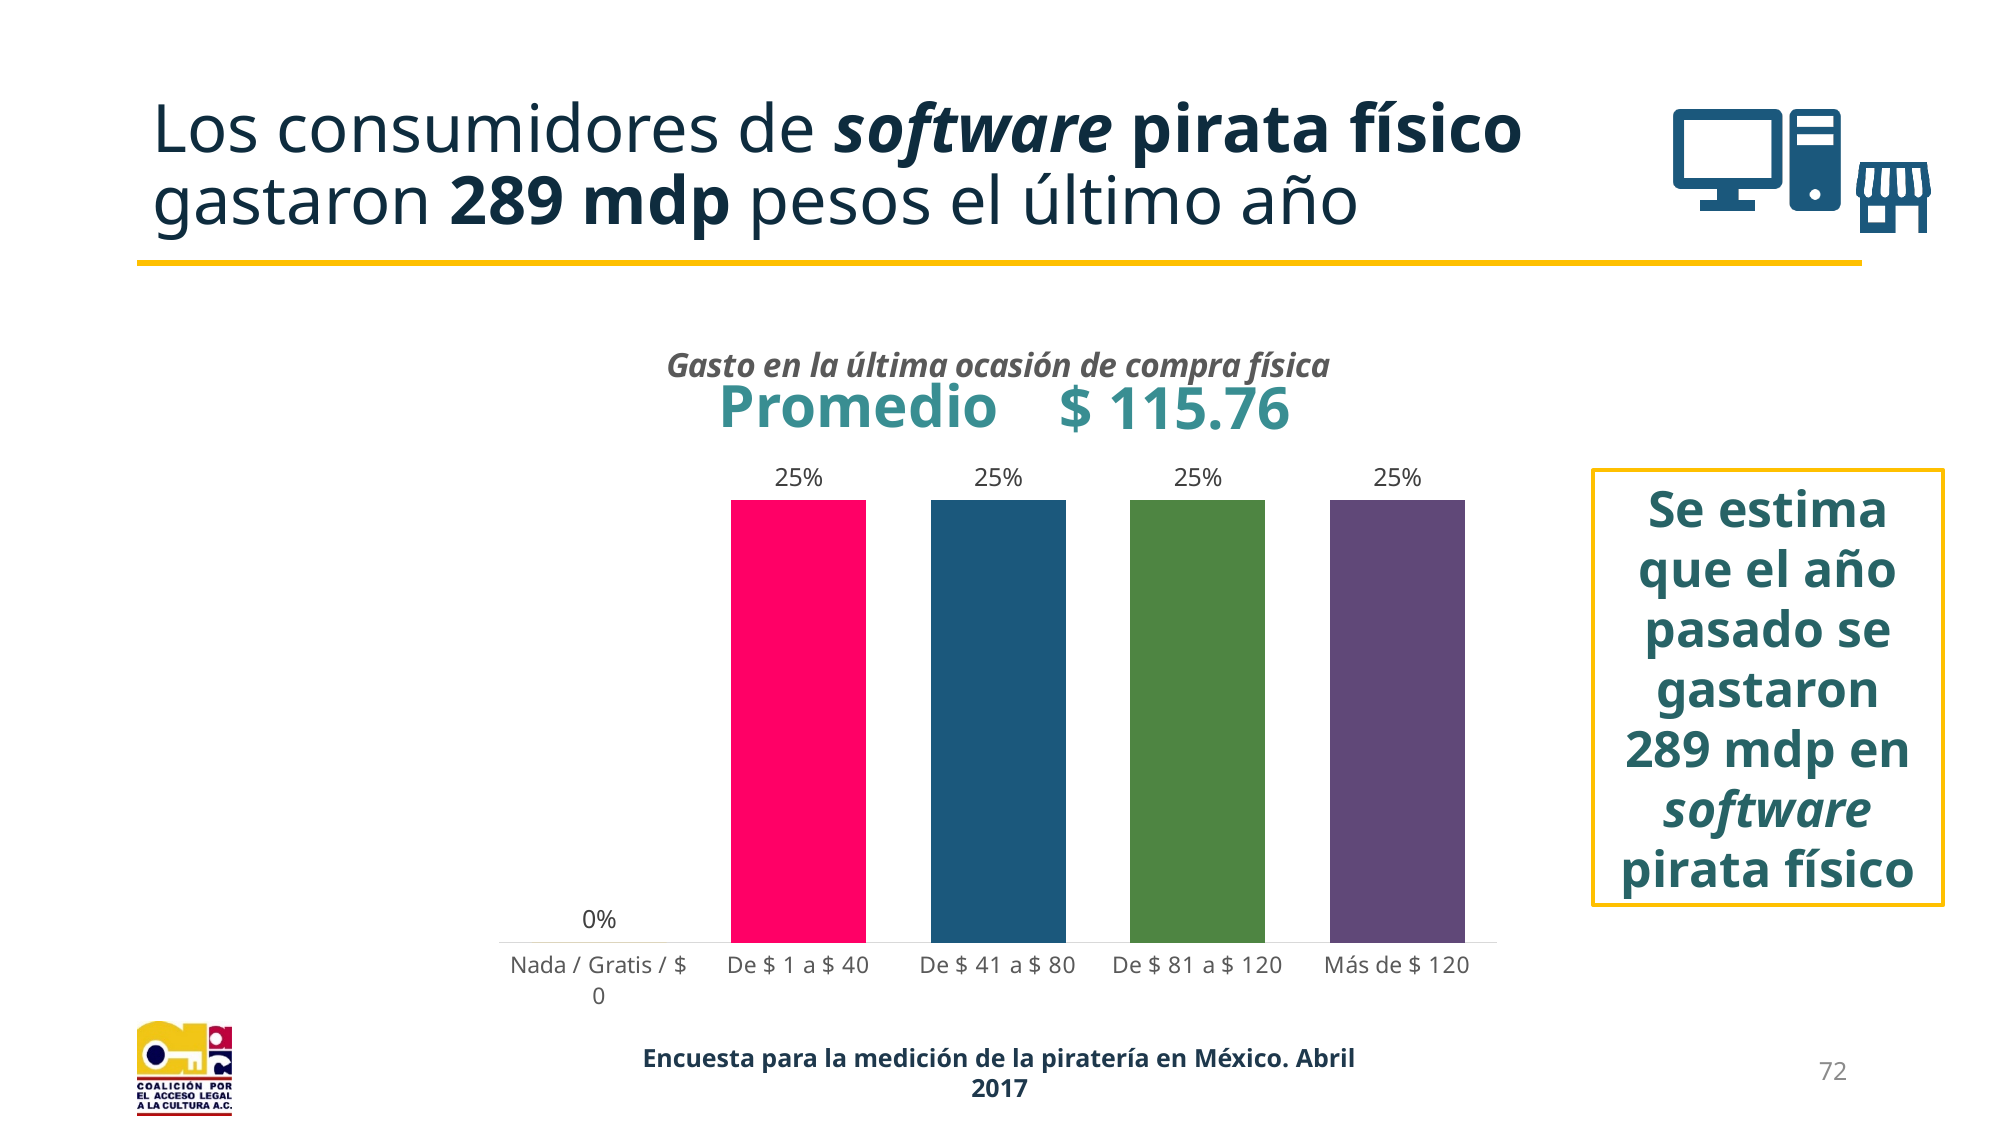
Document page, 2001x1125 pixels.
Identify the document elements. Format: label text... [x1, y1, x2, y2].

chart [478, 310, 1518, 1026]
picture [137, 1021, 232, 1116]
picture [1669, 72, 1943, 247]
text_box Se estima que el año pasado se gastaron 289 mdp en software pirata físico [1593, 470, 1944, 906]
footer Encuesta para la medición de la piratería en México. Abril 2017 [598, 1042, 1401, 1103]
slide_number 72 [1412, 1042, 1863, 1103]
title Los consumidores de software pirata físico gastaron 289 mdp pesos el último año [137, 59, 1618, 247]
